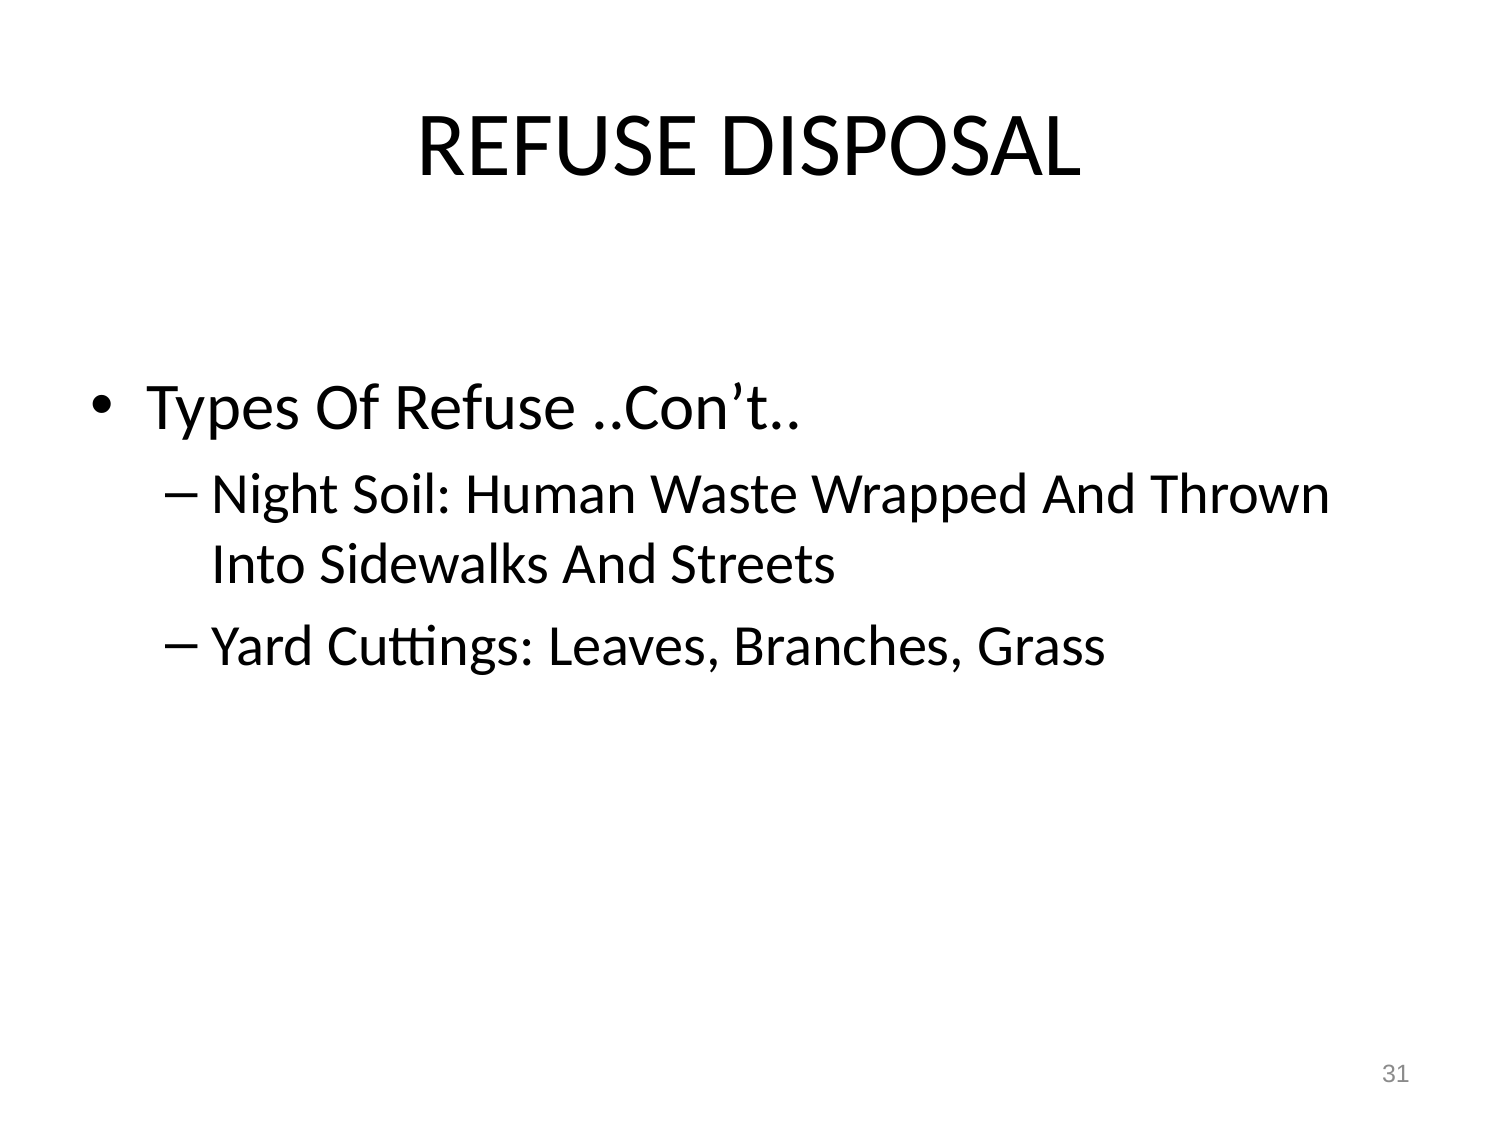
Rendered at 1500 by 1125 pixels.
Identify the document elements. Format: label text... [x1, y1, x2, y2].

list Types Of Refuse ..Con’t.. Night Soil: Human Waste Wrapped And Thrown Into Sidewalks And Streets Yard Cuttings: Leaves, Branches, Grass [74, 262, 1426, 1006]
title REFUSE DISPOSAL [74, 44, 1426, 233]
slide_number 31 [1074, 1042, 1425, 1103]
